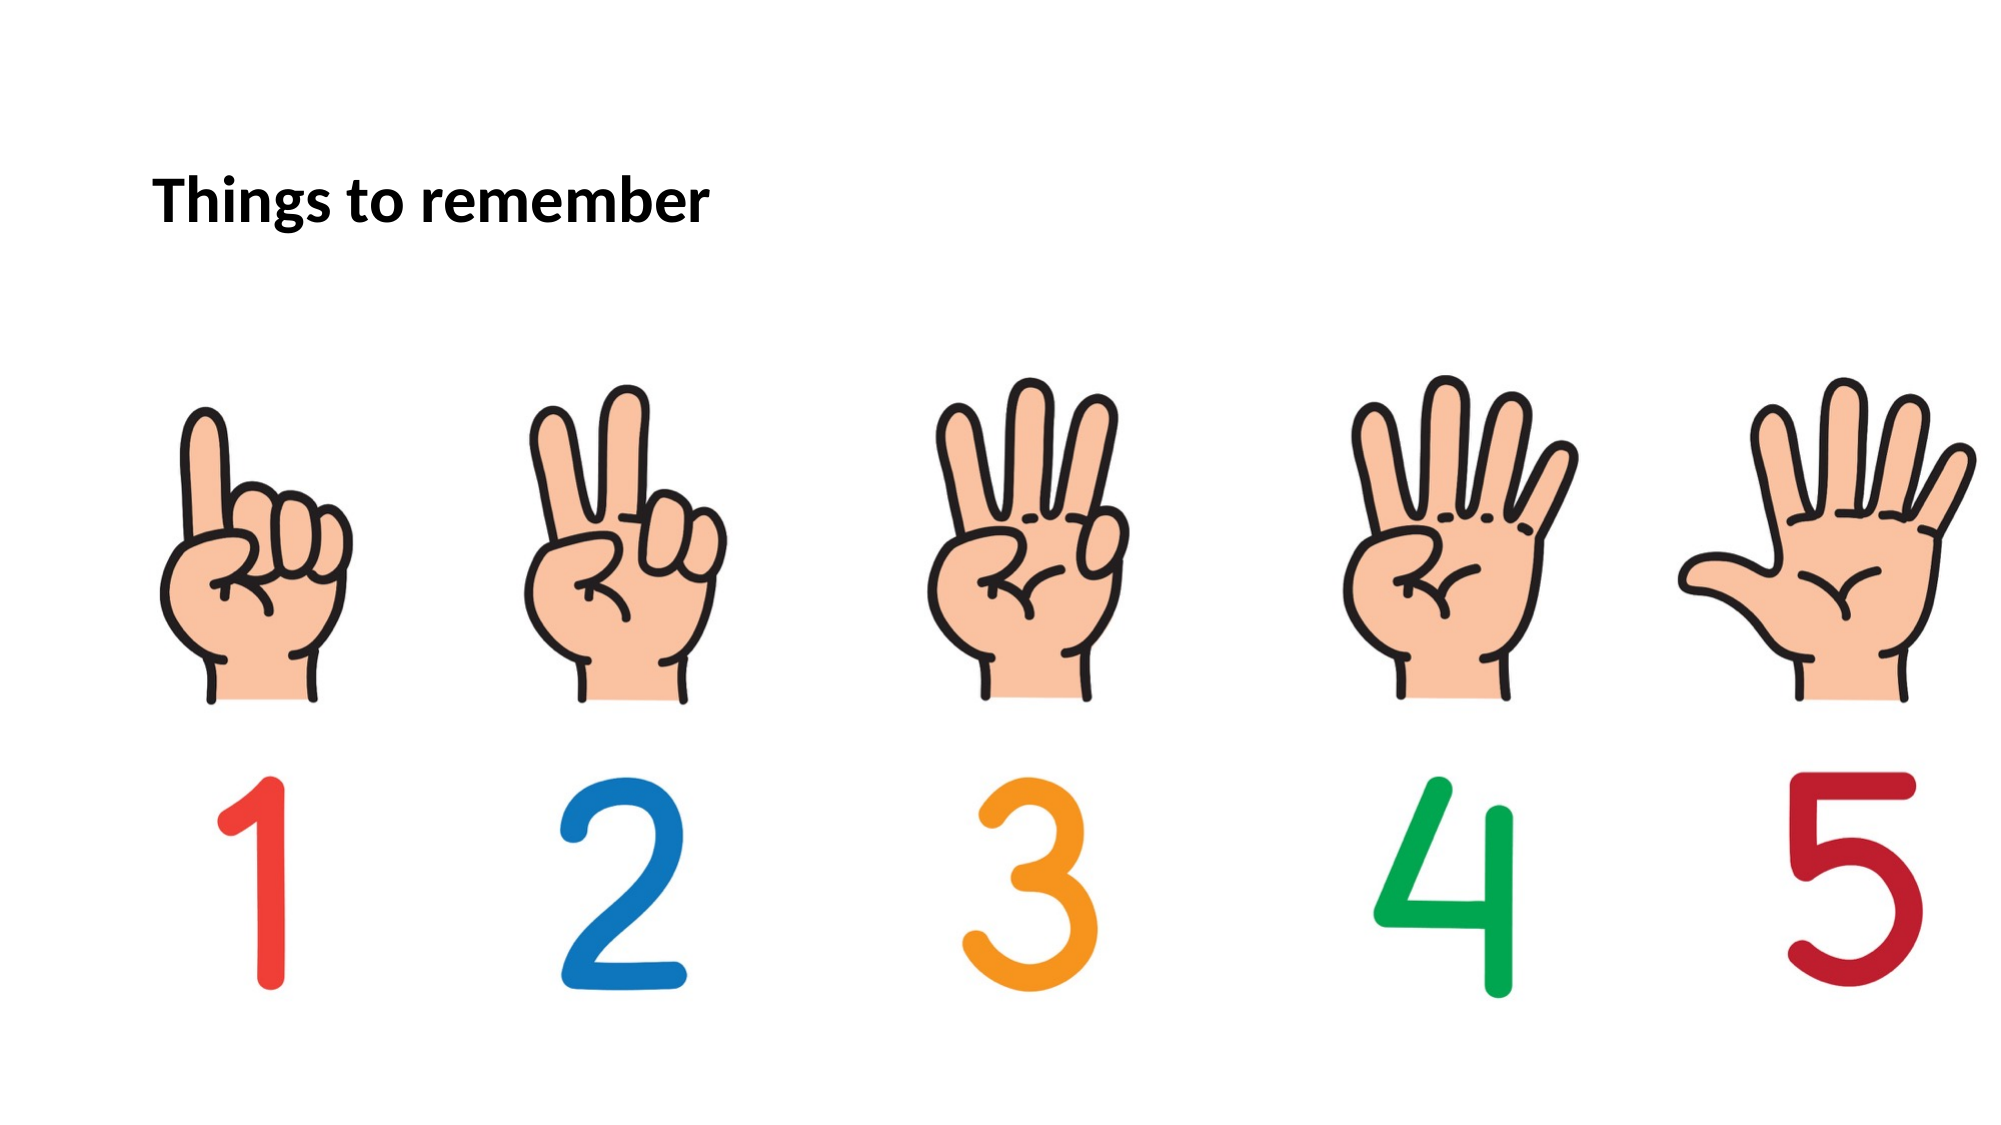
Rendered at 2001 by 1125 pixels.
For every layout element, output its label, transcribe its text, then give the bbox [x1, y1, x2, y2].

list Things to remember [137, 157, 880, 296]
picture [68, 296, 2000, 1077]
